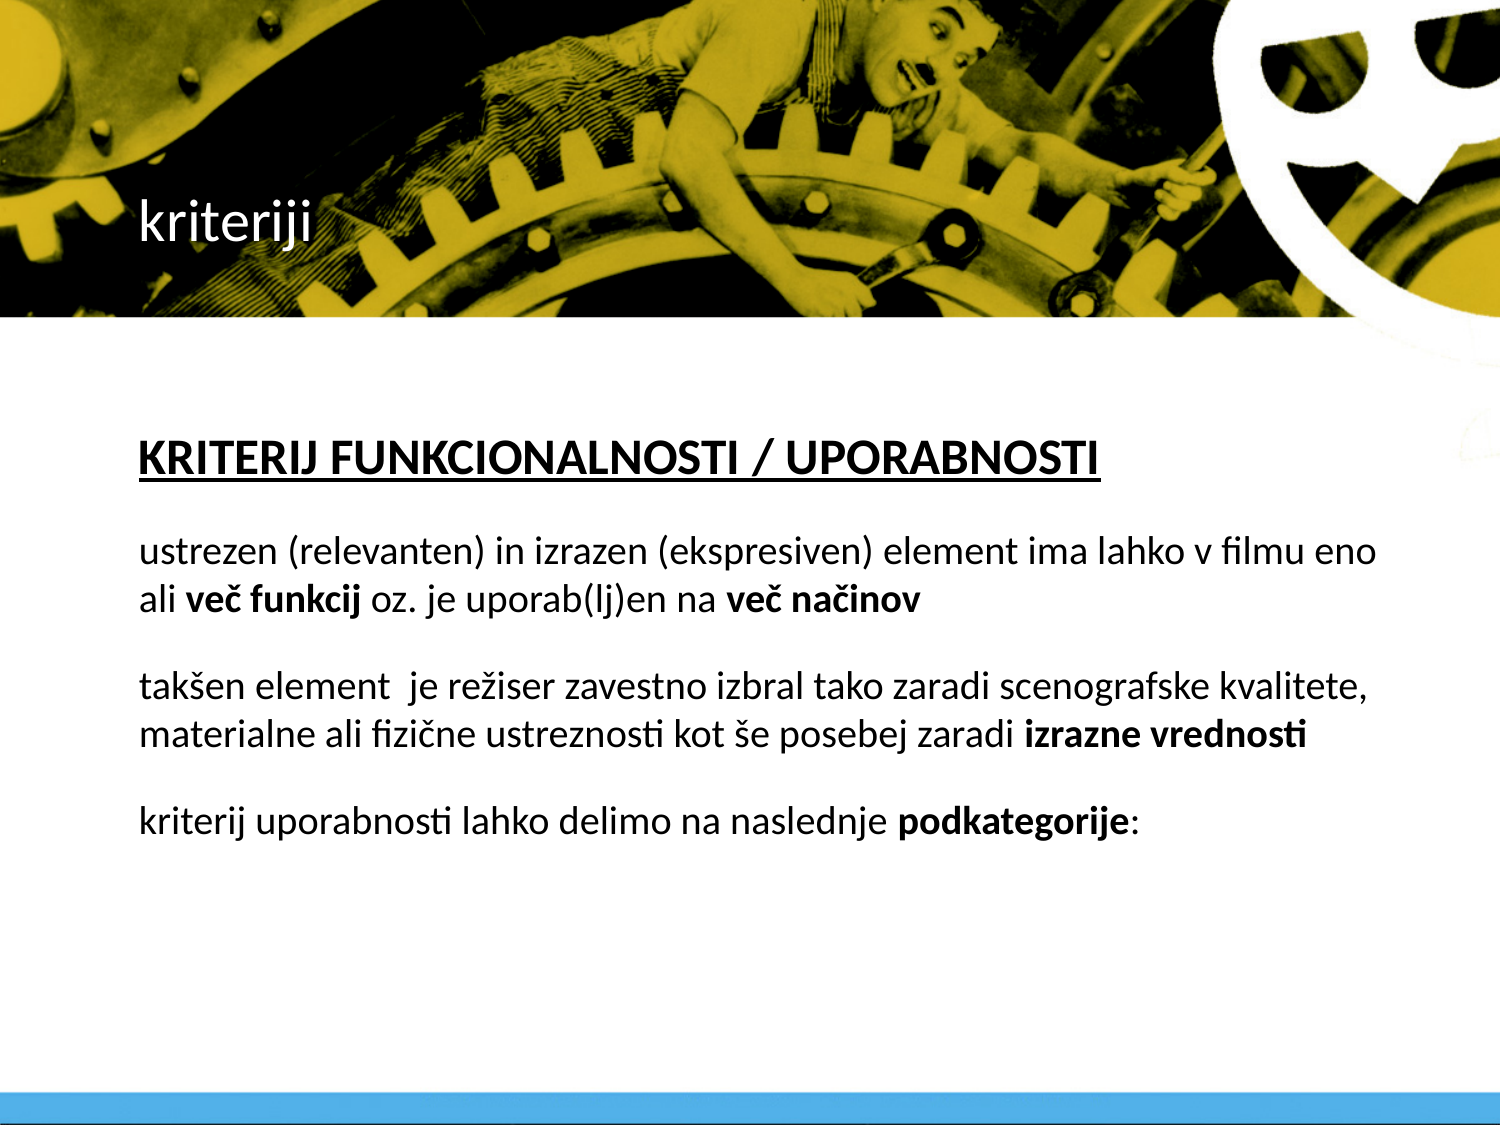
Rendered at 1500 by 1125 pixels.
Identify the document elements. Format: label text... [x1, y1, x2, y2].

list KRITERIJ FUNKCIONALNOSTI / UPORABNOSTI ustrezen (relevanten) in izrazen (ekspresiven) element ima lahko v filmu eno ali več funkcij oz. je uporab(lj)en na več načinov takšen element je režiser zavestno izbral tako zaradi scenografske kvalitete, materialne ali fizične ustreznosti kot še posebej zaradi izrazne vrednosti kriterij uporabnosti lahko delimo na naslednje podkategorije: [123, 314, 1412, 894]
title kriteriji [123, 42, 1412, 314]
picture [0, 0, 1500, 1125]
